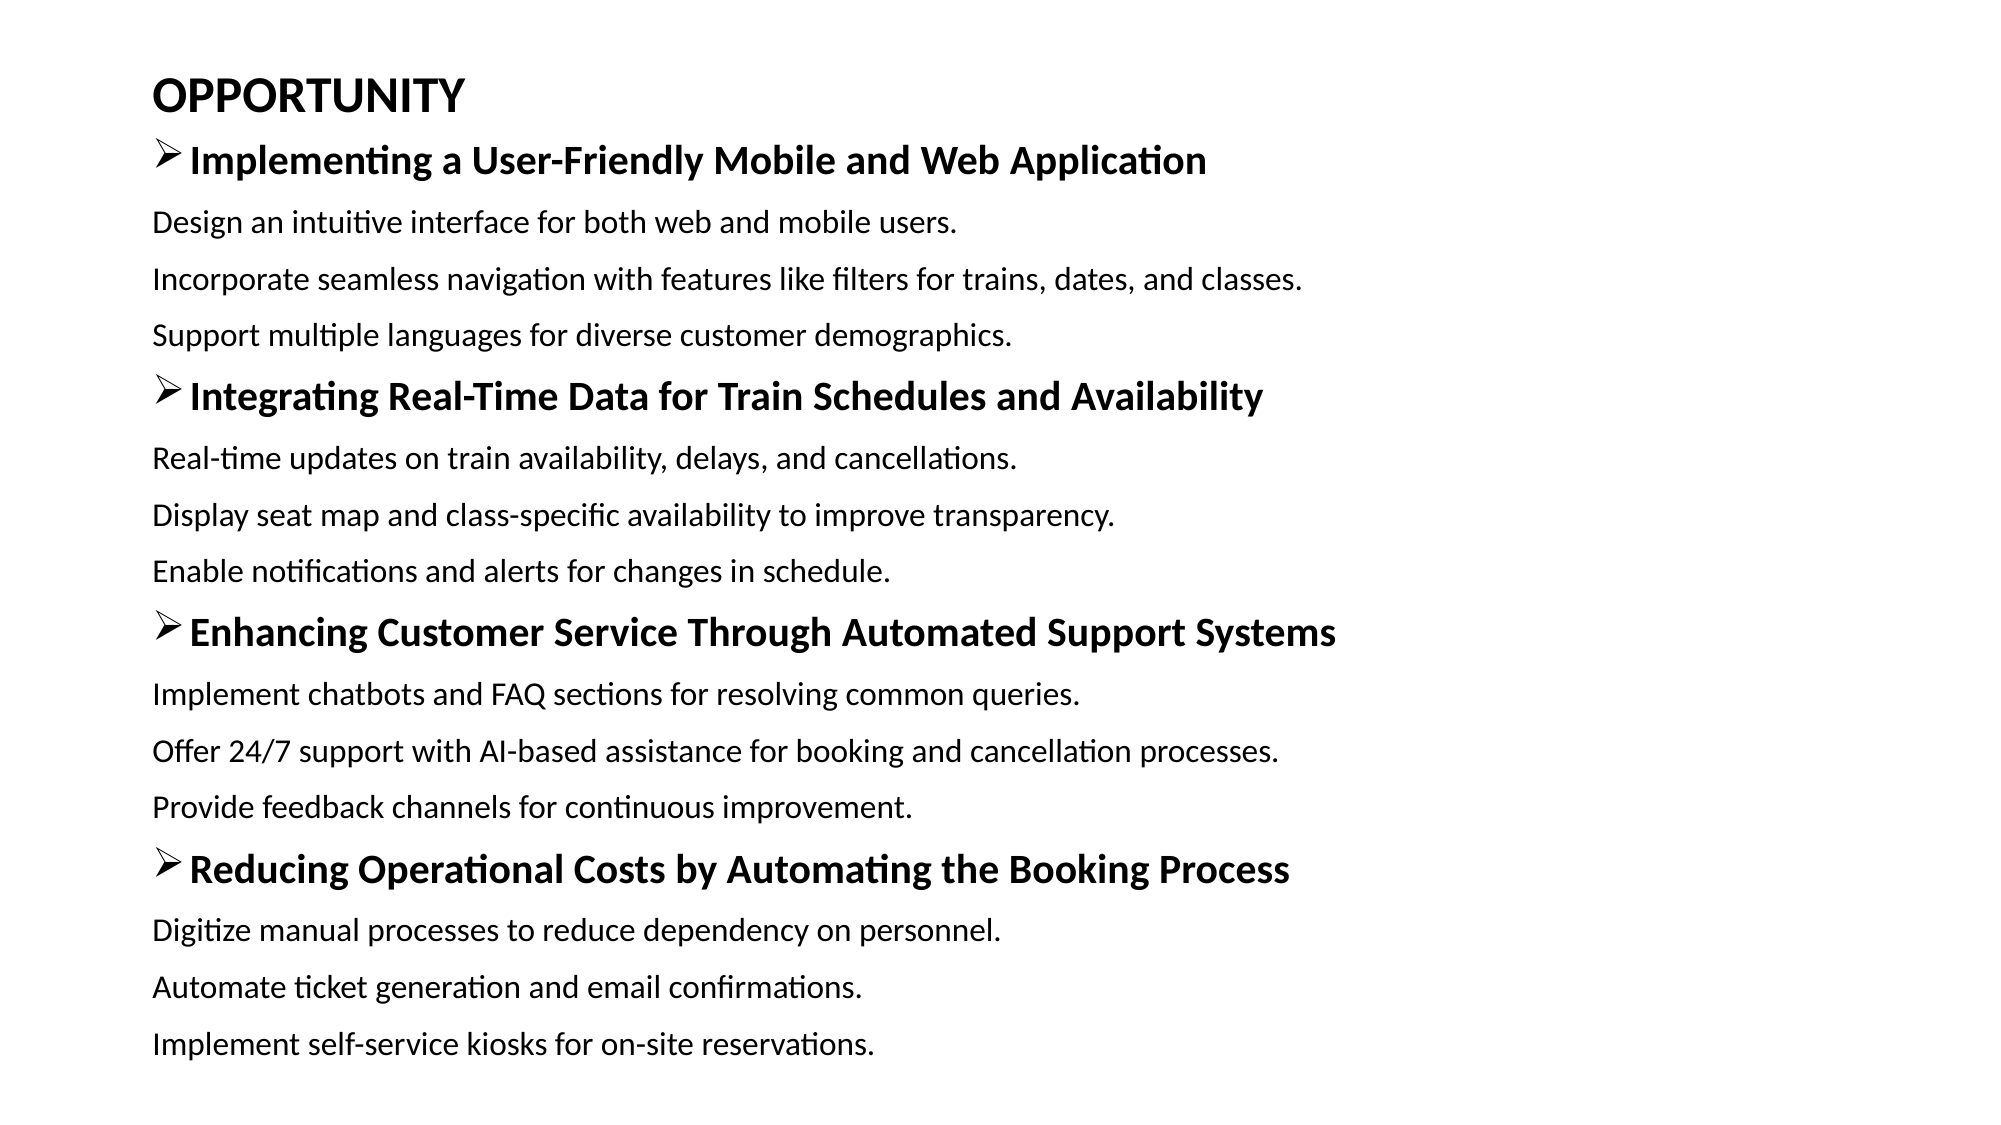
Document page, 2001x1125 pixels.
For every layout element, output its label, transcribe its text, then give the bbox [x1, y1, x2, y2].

list Implementing a User-Friendly Mobile and Web Application Design an intuitive interface for both web and mobile users. Incorporate seamless navigation with features like filters for trains, dates, and classes. Support multiple languages for diverse customer demographics. Integrating Real-Time Data for Train Schedules and Availability Real-time updates on train availability, delays, and cancellations. Display seat map and class-specific availability to improve transparency. Enable notifications and alerts for changes in schedule. Enhancing Customer Service Through Automated Support Systems Implement chatbots and FAQ sections for resolving common queries. Offer 24/7 support with AI-based assistance for booking and cancellation processes. Provide feedback channels for continuous improvement. Reducing Operational Costs by Automating the Booking Process Digitize manual processes to reduce dependency on personnel. Automate ticket generation and email confirmations. Implement self-service kiosks for on-site reservations. [137, 131, 1738, 1085]
title OPPORTUNITY [137, 59, 716, 131]
